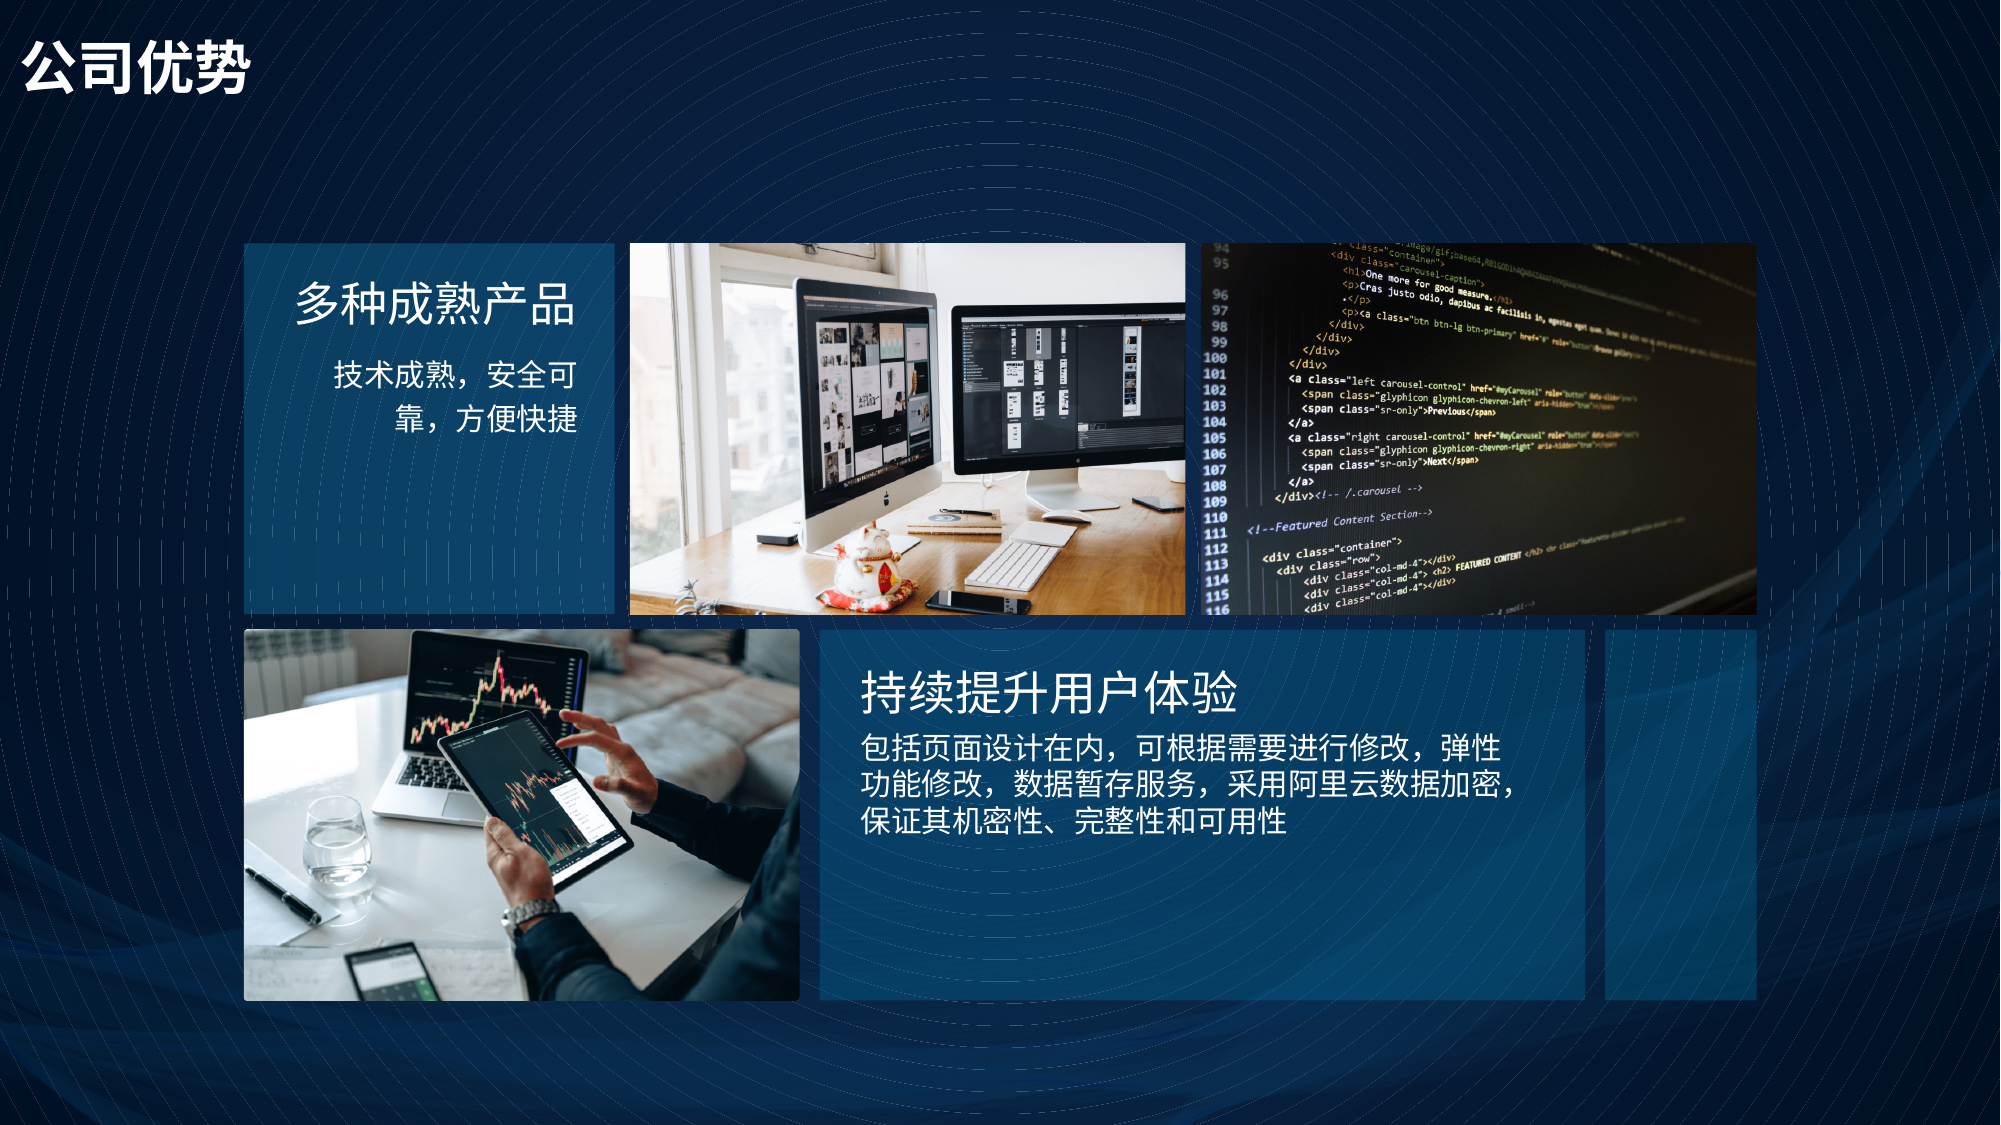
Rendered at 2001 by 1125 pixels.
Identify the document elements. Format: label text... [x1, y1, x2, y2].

text_box 多种成熟产品 [243, 264, 597, 341]
text_box [629, 243, 1186, 615]
text_box [1200, 243, 1757, 615]
text_box [819, 629, 1586, 1001]
text_box 持续提升用户体验 [840, 652, 1350, 718]
text_box 技术成熟，安全可靠，方便快捷 [295, 338, 598, 447]
text_box [243, 243, 615, 615]
text_box 包括页面设计在内，可根据需要进行修改，弹性功能修改，数据暂存服务，采用阿里云数据加密，保证其机密性、完整性和可用性 [840, 718, 1544, 849]
text_box [1605, 629, 1757, 1001]
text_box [4, 23, 400, 150]
text_box [243, 629, 800, 1001]
